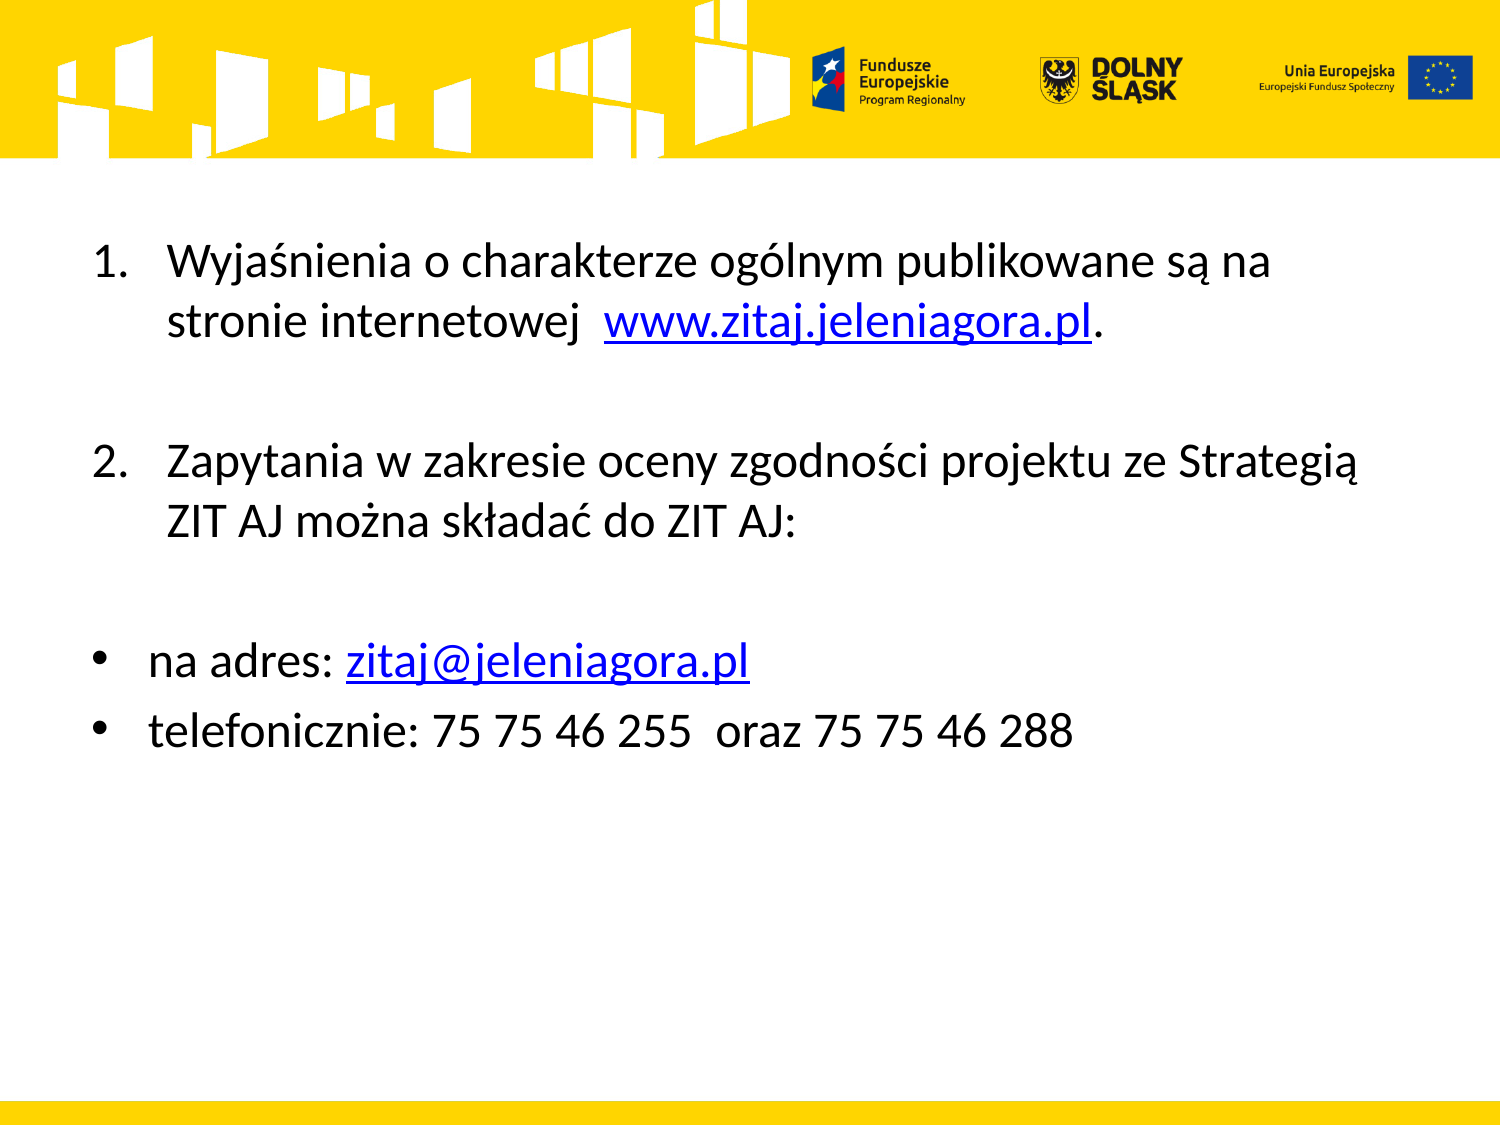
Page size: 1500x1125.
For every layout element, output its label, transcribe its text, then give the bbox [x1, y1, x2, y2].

picture [0, 0, 1500, 1125]
list Wyjaśnienia o charakterze ogólnym publikowane są na stronie internetowej www.zitaj.jeleniagora.pl. Zapytania w zakresie oceny zgodności projektu ze Strategią ZIT AJ można składać do ZIT AJ: na adres: zitaj@jeleniagora.pl telefonicznie: 75 75 46 255 oraz 75 75 46 288 [76, 219, 1427, 963]
